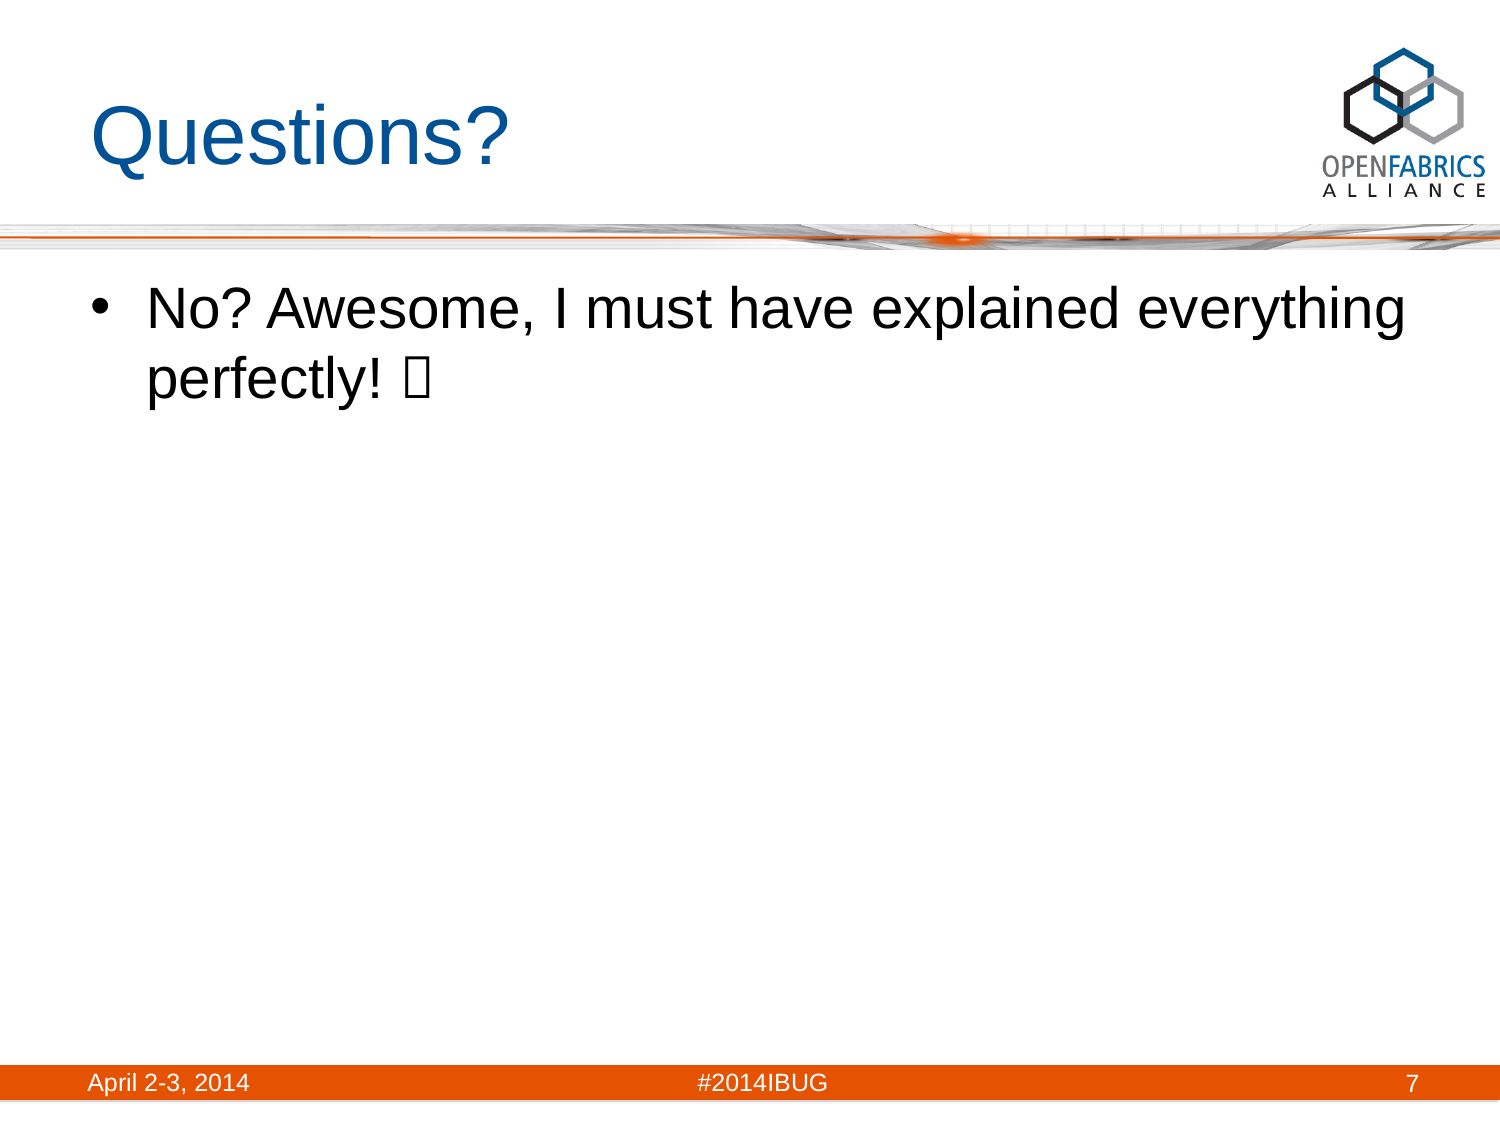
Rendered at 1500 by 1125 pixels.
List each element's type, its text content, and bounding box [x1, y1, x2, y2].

picture [0, 239, 1500, 250]
title Questions? [75, 37, 1300, 225]
slide_number 7 [1256, 1065, 1435, 1100]
picture [0, 224, 1500, 236]
picture [1312, 37, 1494, 219]
list No? Awesome, I must have explained everything perfectly!  [75, 262, 1425, 1025]
footer April 2-3, 2014 #2014IBUG [72, 1059, 1430, 1095]
